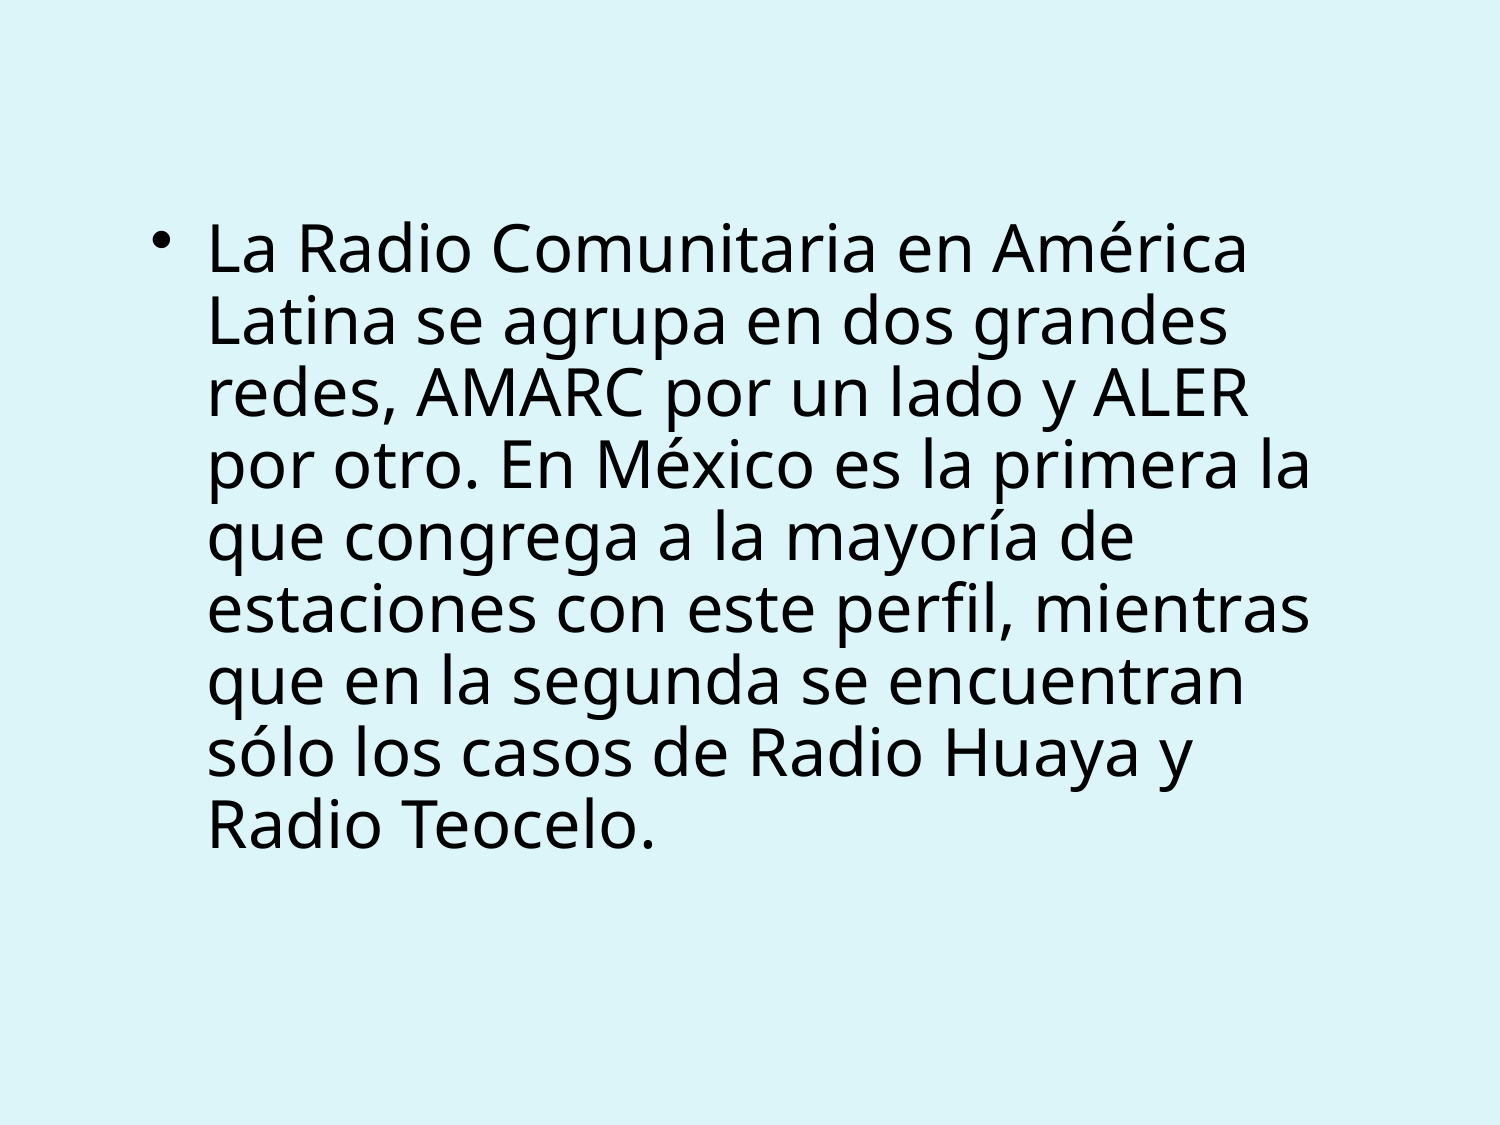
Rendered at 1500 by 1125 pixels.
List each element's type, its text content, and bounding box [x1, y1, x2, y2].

text_box La Radio Comunitaria en América Latina se agrupa en dos grandes redes, AMARC por un lado y ALER por otro. En México es la primera la que congrega a la mayoría de estaciones con este perfil, mientras que en la segunda se encuentran sólo los casos de Radio Huaya y Radio Teocelo. [135, 207, 1388, 871]
